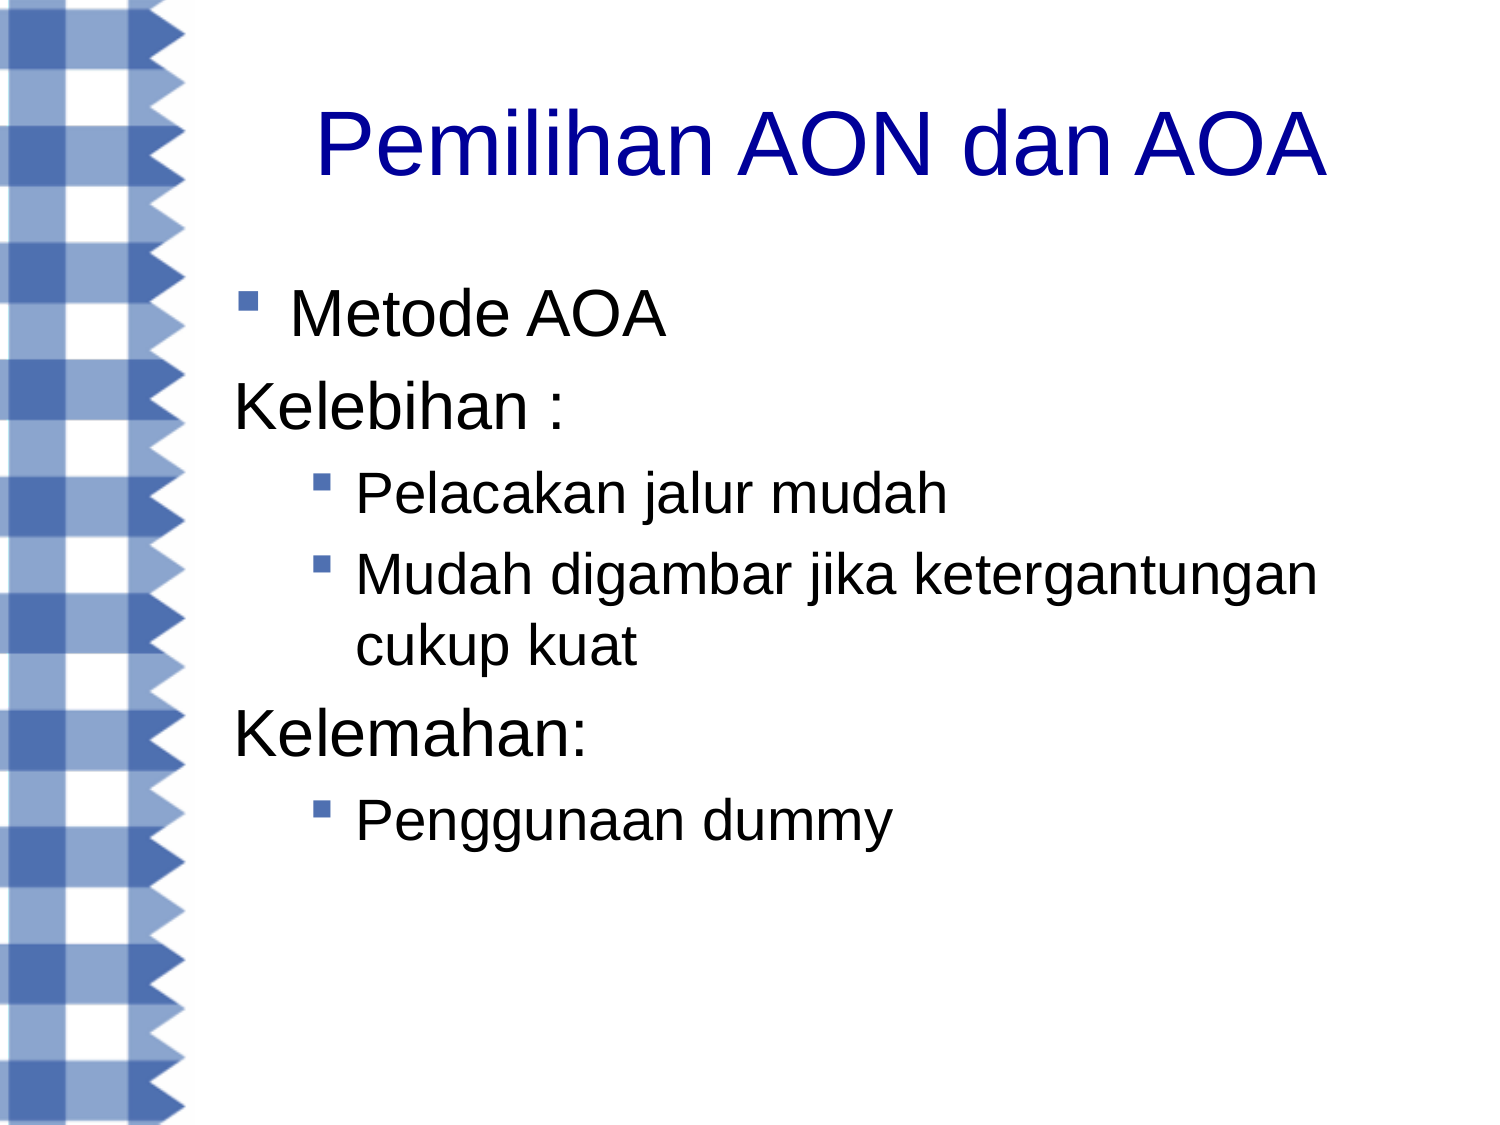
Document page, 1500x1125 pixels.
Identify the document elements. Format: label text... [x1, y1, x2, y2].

list Metode AOA Kelebihan : Pelacakan jalur mudah Mudah digambar jika ketergantungan cukup kuat Kelemahan: Penggunaan dummy [218, 262, 1426, 1006]
title Pemilihan AON dan AOA [218, 44, 1426, 233]
picture [0, 0, 195, 1125]
